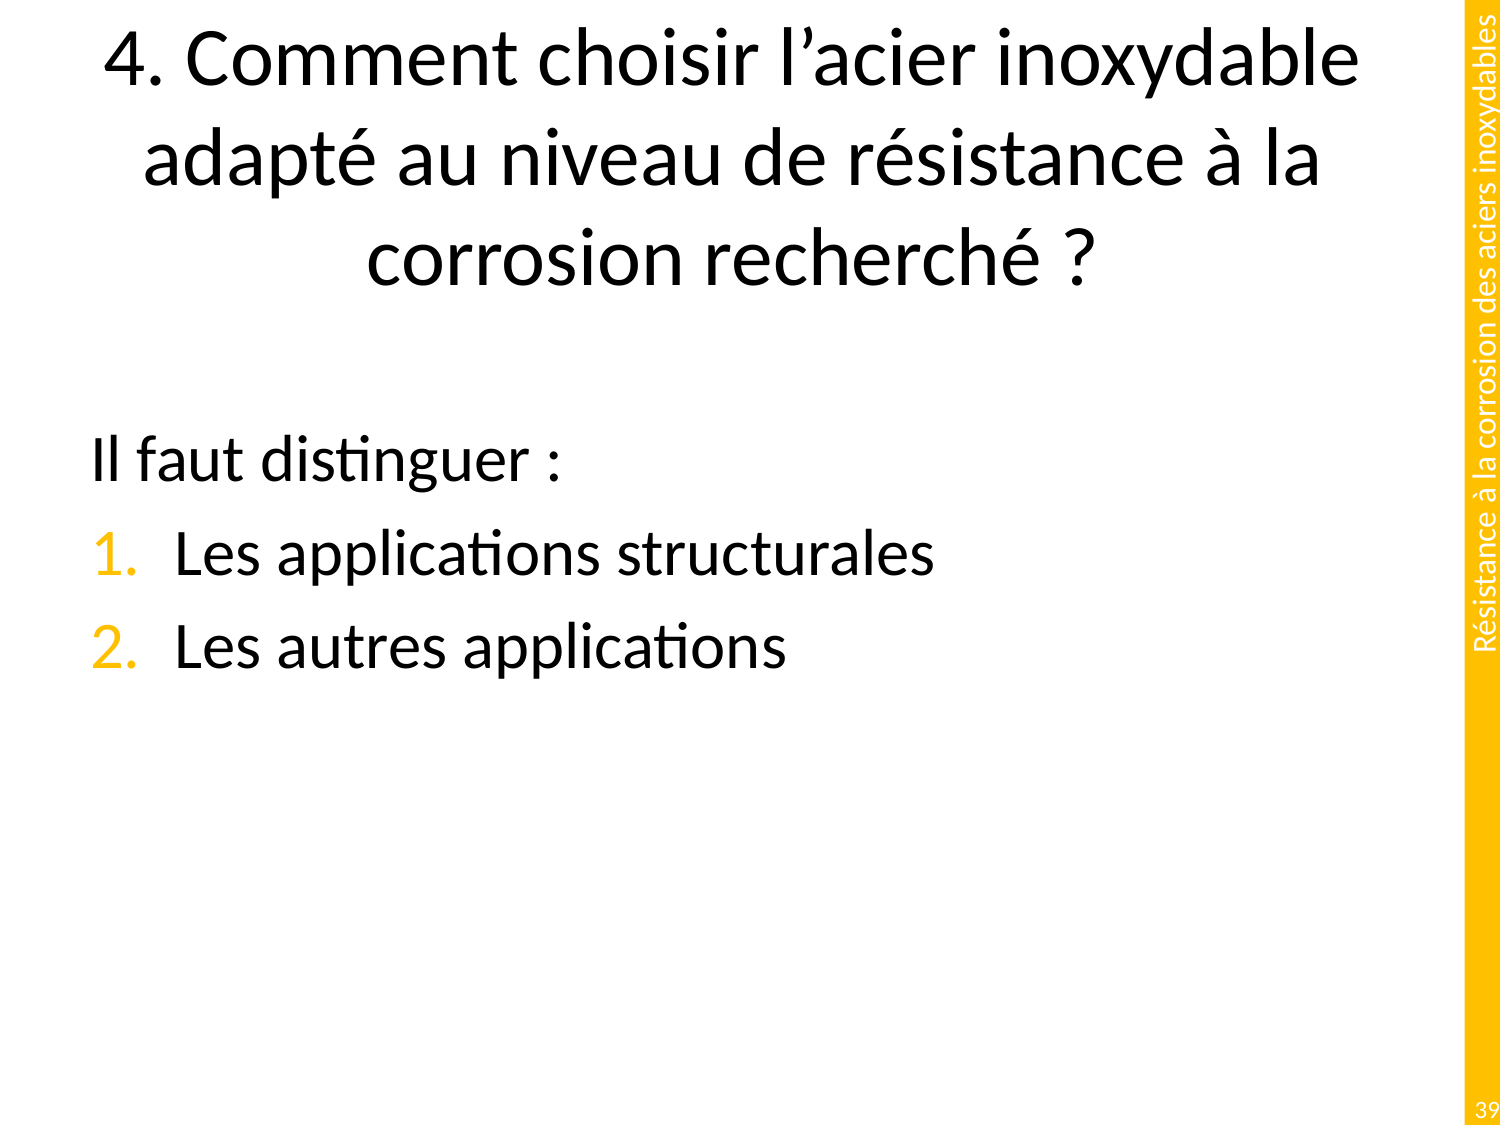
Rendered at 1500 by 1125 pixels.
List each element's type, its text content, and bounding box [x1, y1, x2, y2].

slide_number 39 [1464, 1083, 1500, 1125]
list Il faut distinguer : Les applications structurales Les autres applications [75, 407, 1425, 718]
title 4. Comment choisir l’acier inoxydable adapté au niveau de résistance à la corrosion recherché ? [2, 0, 1465, 305]
